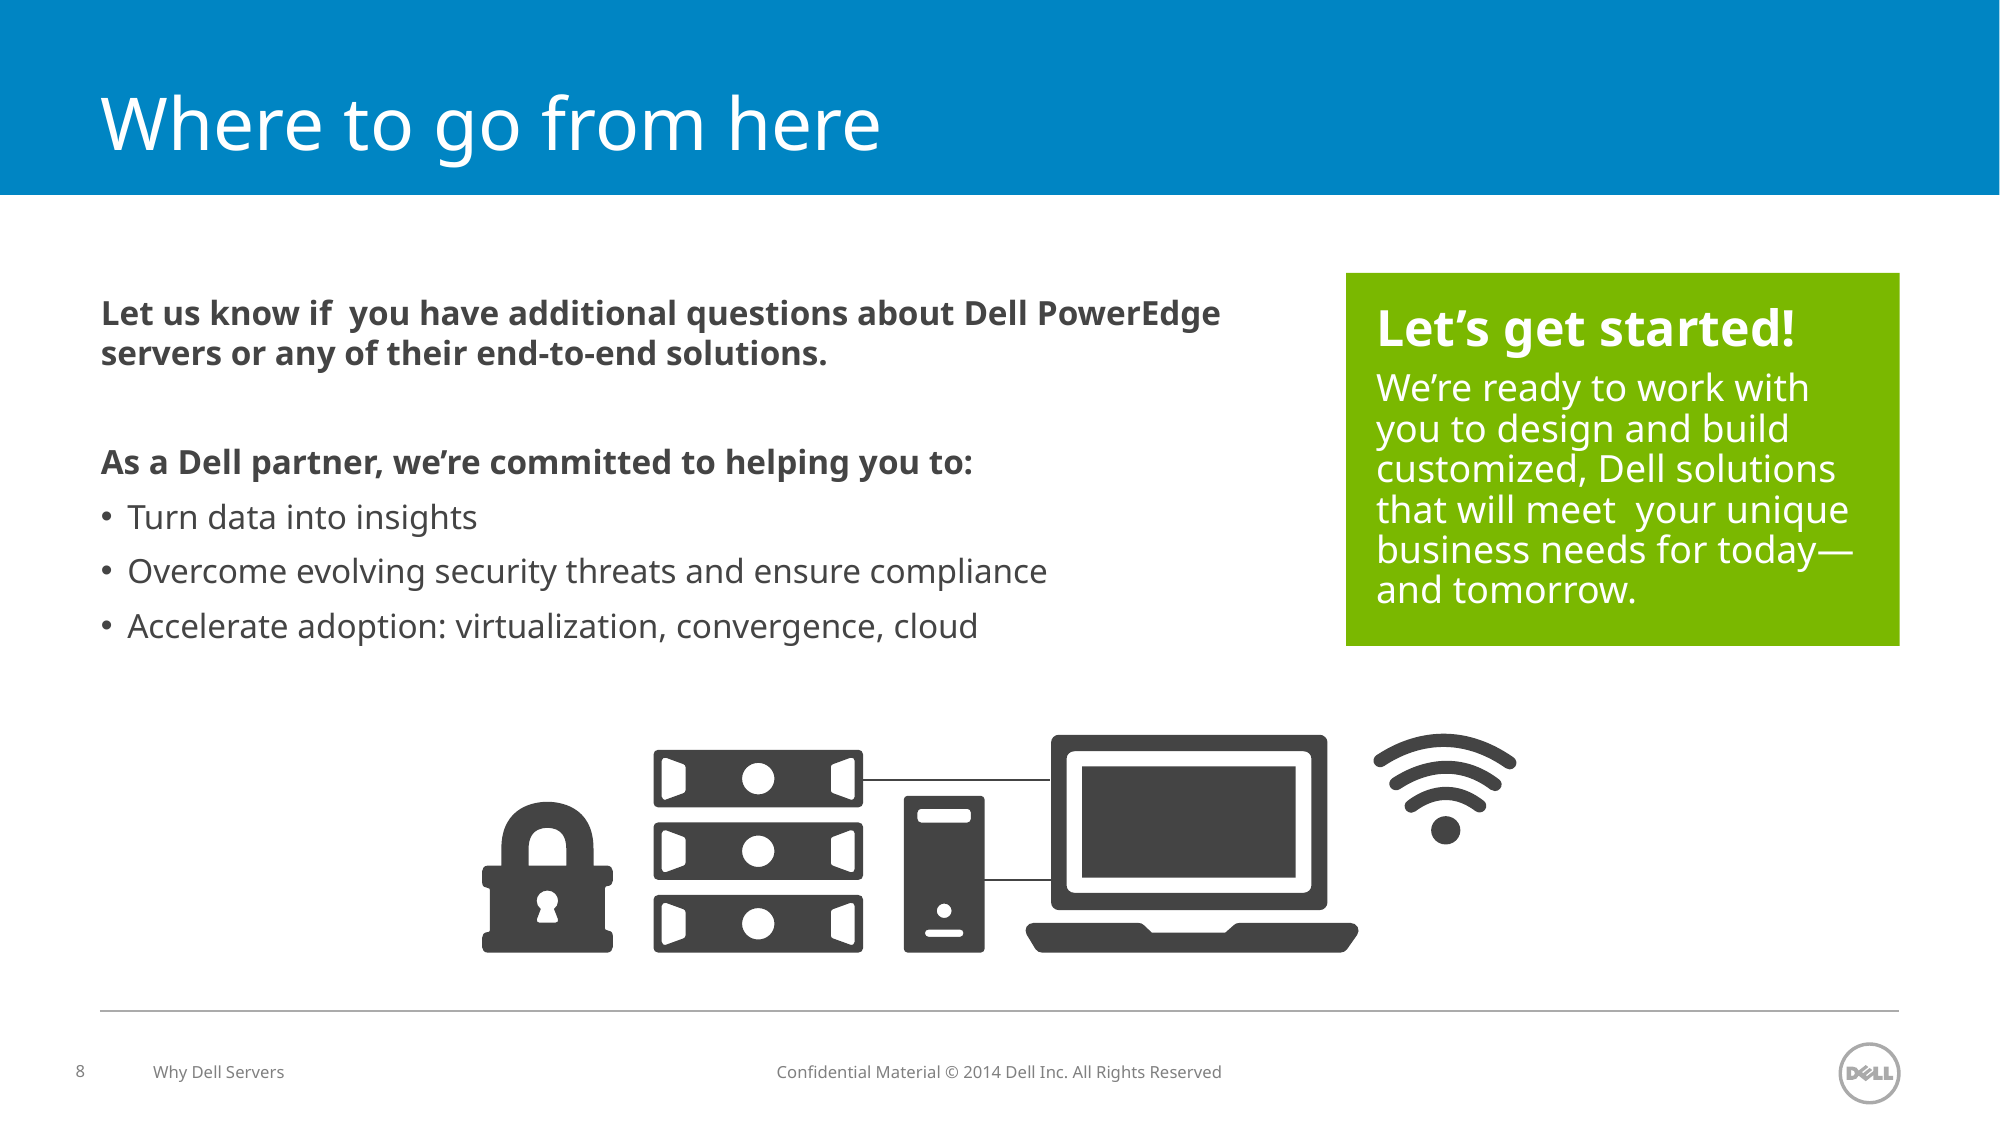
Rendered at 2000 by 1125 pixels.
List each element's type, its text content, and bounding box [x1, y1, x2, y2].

title Where to go from here [83, 9, 1883, 175]
text_box Let’s get started! We’re ready to work with you to design and build customized, Dell solutions that will meet your unique business needs for today—and tomorrow. [1346, 272, 1900, 646]
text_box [481, 715, 1518, 953]
list Let us know if you have additional questions about Dell PowerEdge servers or any of their end-to-end solutions. As a Dell partner, we’re committed to helping you to: Turn data into insights Overcome evolving security threats and ensure compliance Accelerate adoption: virtualization, convergence, cloud [83, 283, 1883, 974]
